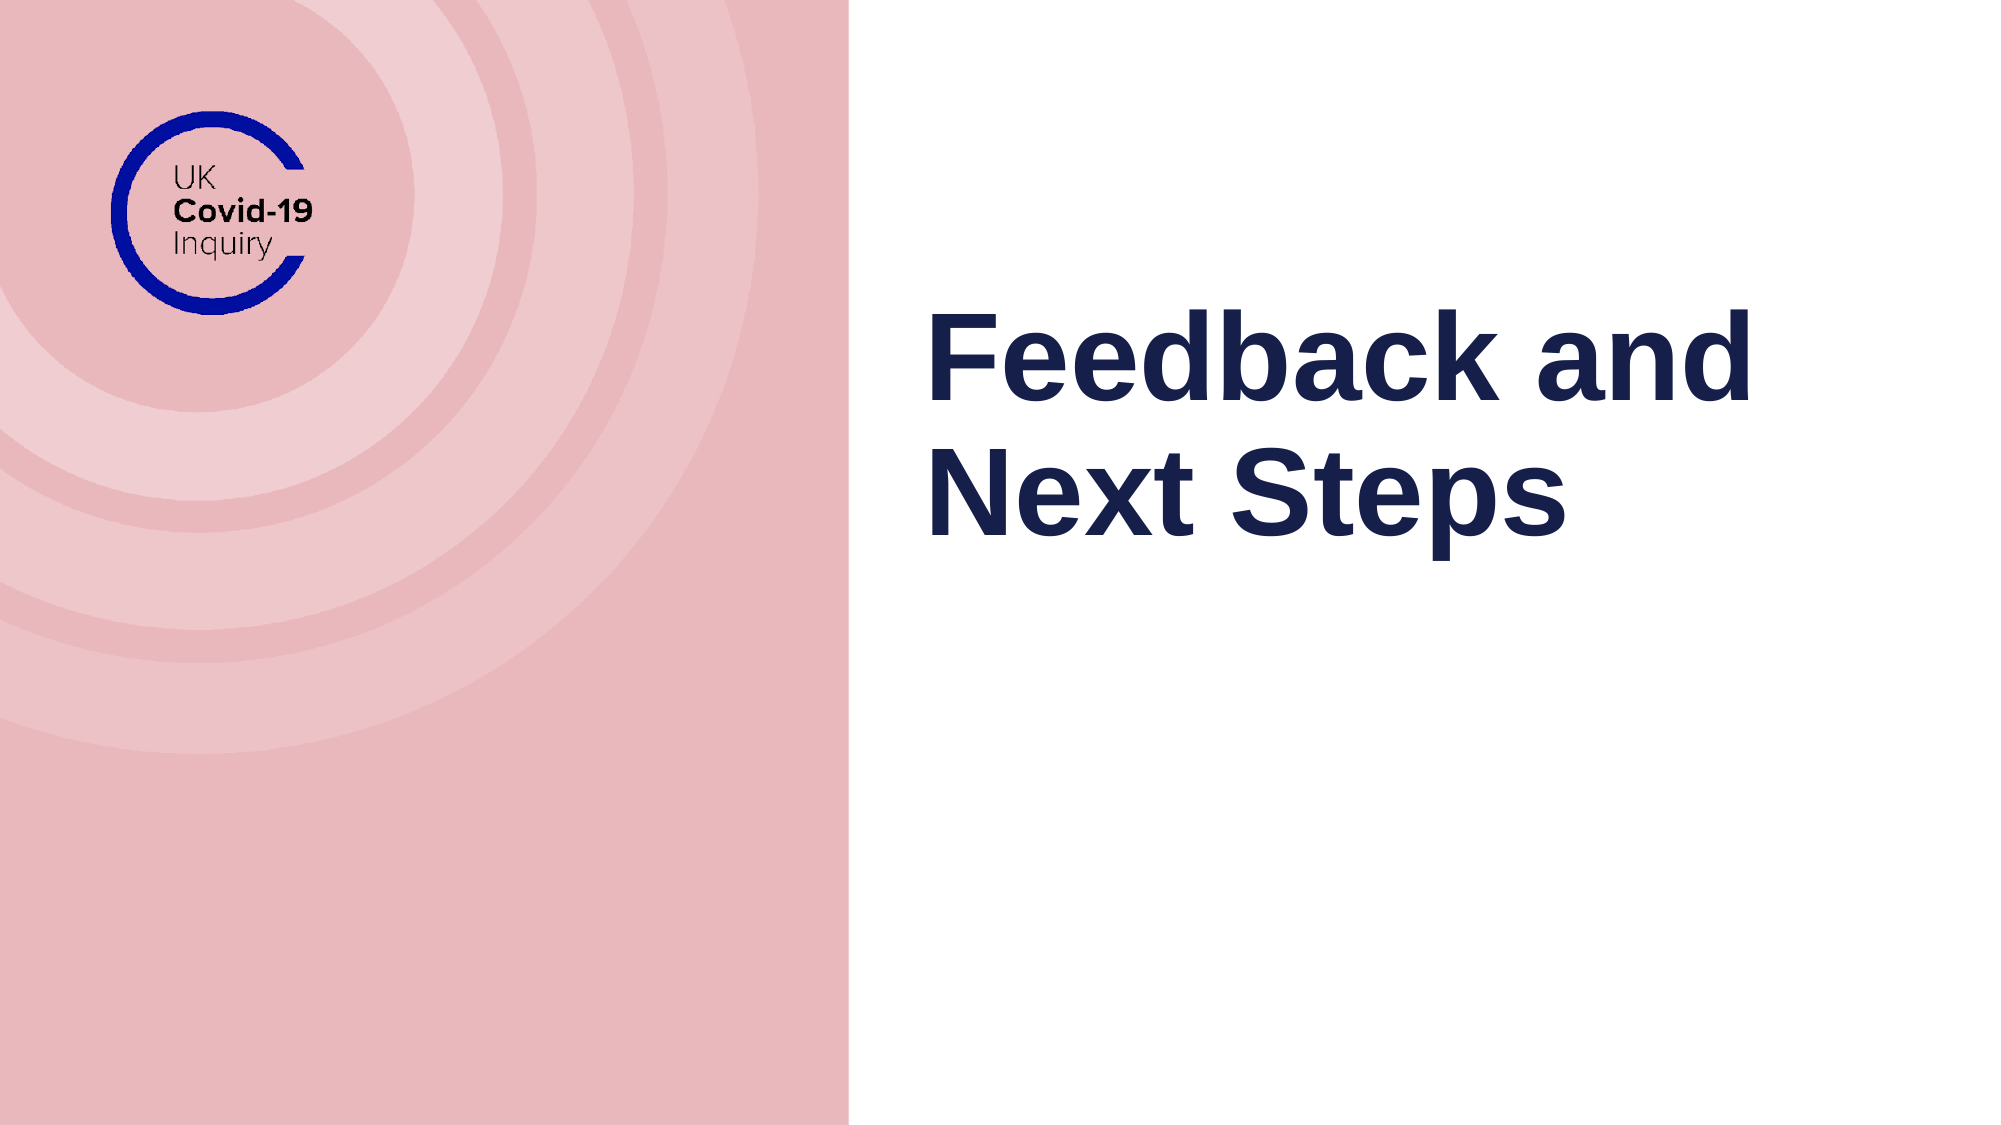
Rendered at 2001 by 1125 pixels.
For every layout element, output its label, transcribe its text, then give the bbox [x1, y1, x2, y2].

picture [0, 0, 2000, 1125]
title Feedback and Next Steps [924, 68, 1921, 563]
